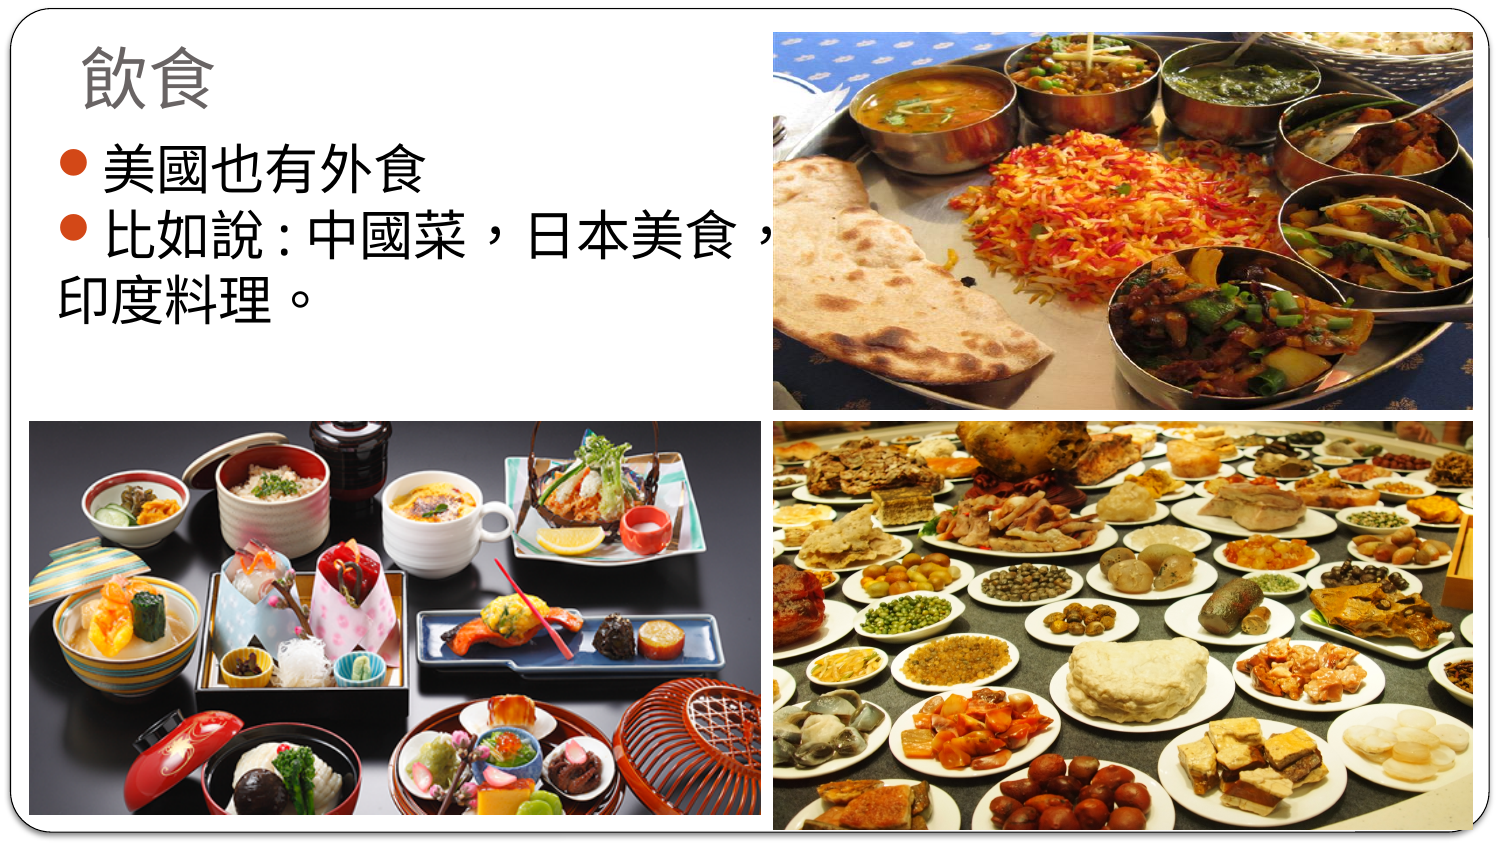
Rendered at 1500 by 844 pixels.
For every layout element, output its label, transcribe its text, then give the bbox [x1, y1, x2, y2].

list 美國也有外食 比如說:中國菜，日本美食， 印度料理。 [41, 120, 767, 363]
title 飲食 [64, 20, 1438, 120]
picture [29, 421, 761, 815]
picture [773, 31, 1473, 411]
picture [773, 421, 1473, 830]
